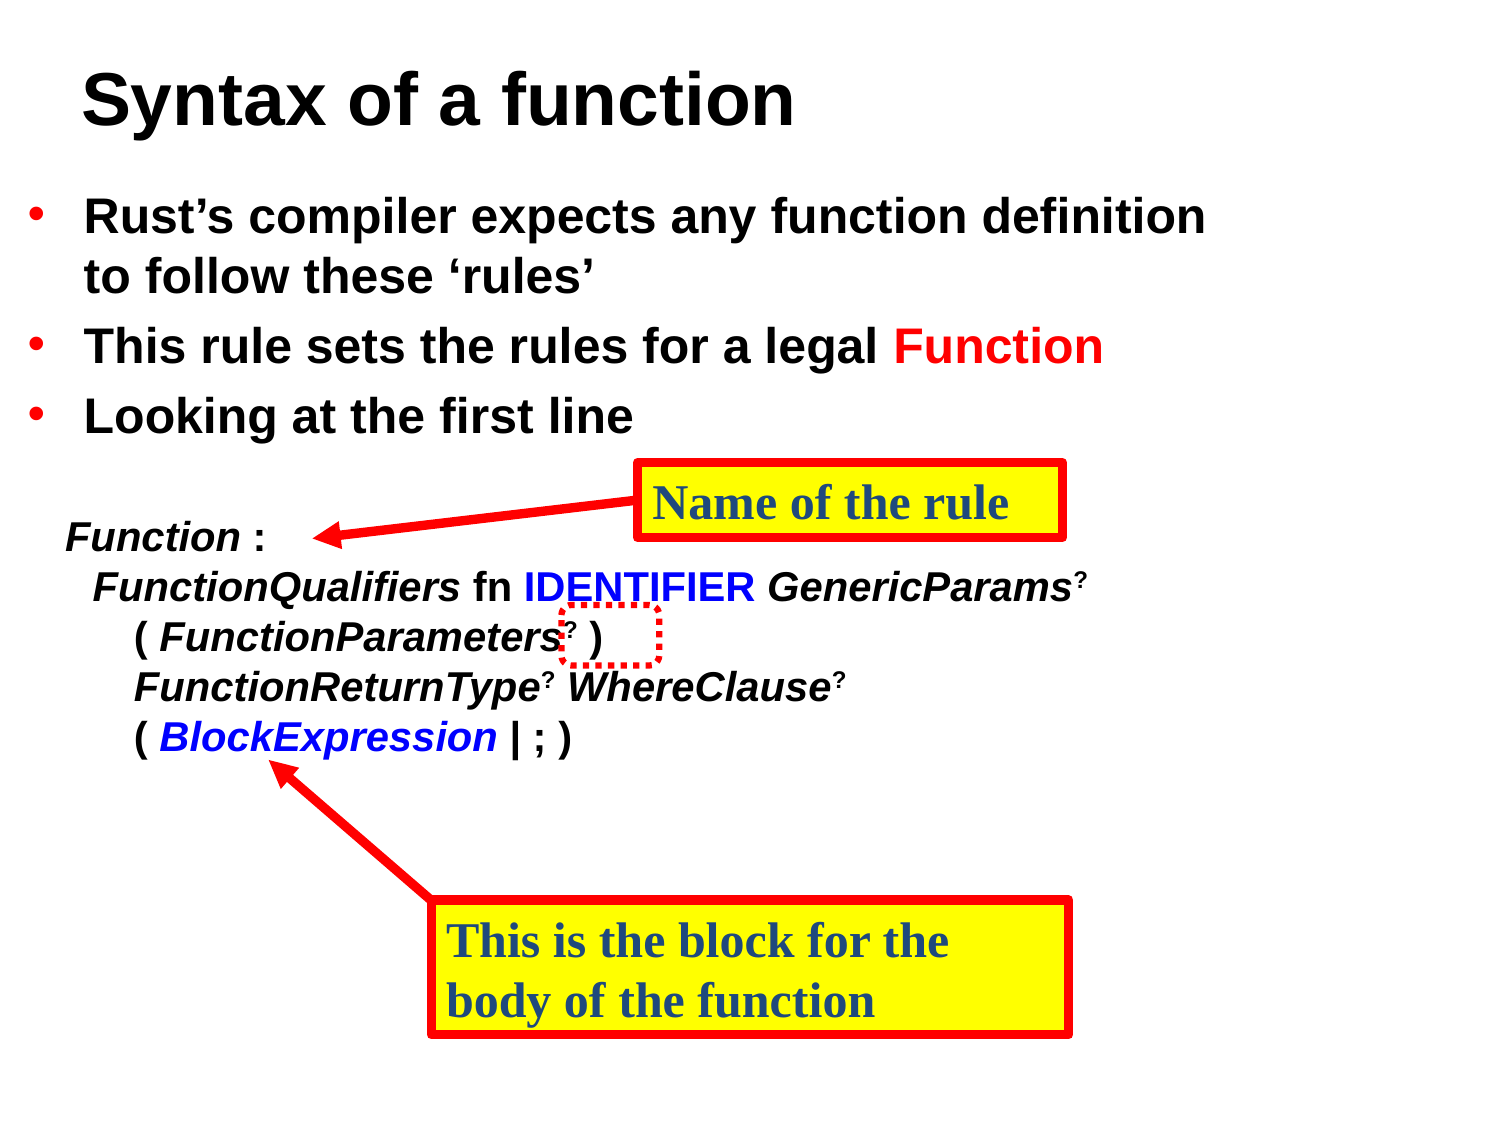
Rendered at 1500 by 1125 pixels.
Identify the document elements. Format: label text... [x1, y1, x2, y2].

list Function : FunctionQualifiers fn IDENTIFIER GenericParams? ( FunctionParameters? ) FunctionReturnType? WhereClause? ( BlockExpression | ; ) [49, 501, 1411, 790]
title Syntax of a function [65, 17, 1415, 173]
text_box [559, 602, 662, 668]
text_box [268, 759, 432, 901]
text_box This is the block for the body of the function [431, 899, 1069, 1035]
text_box Name of the rule [637, 464, 1063, 538]
text_box Rust’s compiler expects any function definition to follow these ‘rules’ This rule sets the rules for a legal Function Looking at the first line [12, 175, 1373, 464]
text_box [312, 500, 638, 539]
